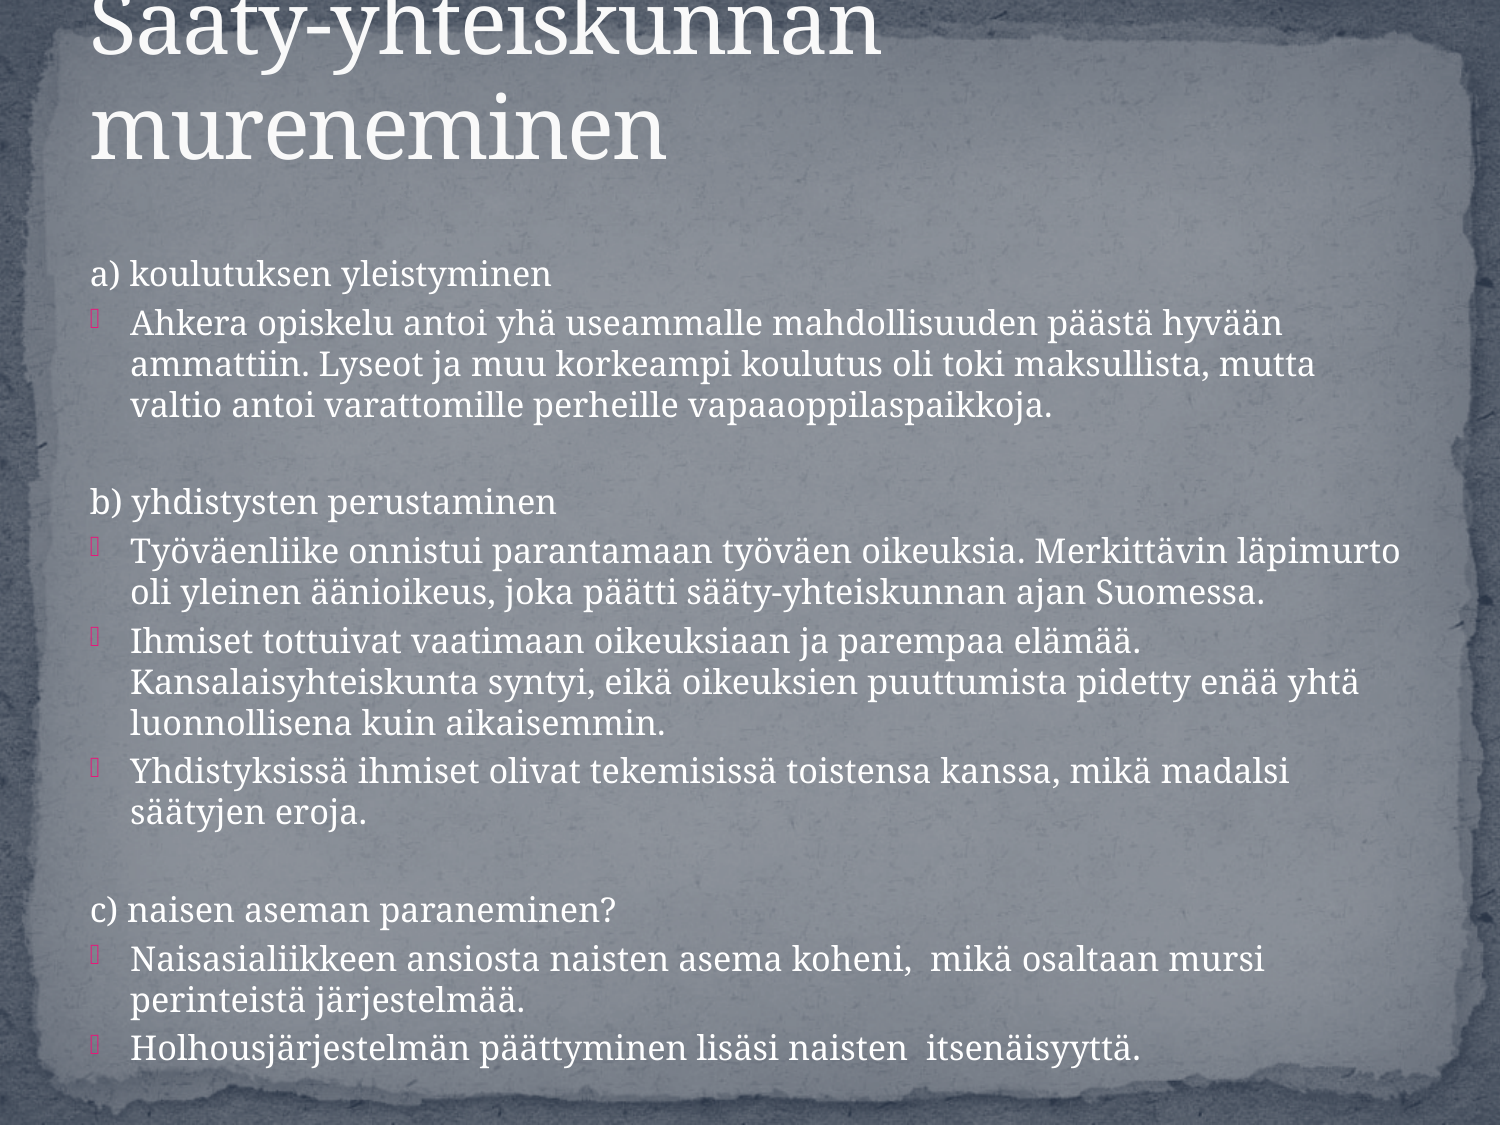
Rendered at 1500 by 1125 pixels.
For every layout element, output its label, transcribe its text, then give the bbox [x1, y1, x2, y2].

list a) koulutuksen yleistyminen Ahkera opiskelu antoi yhä useammalle mahdollisuuden päästä hyvään ammattiin. Lyseot ja muu korkeampi koulutus oli toki maksullista, mutta valtio antoi varattomille perheille vapaaoppilaspaikkoja. b) yhdistysten perustaminen Työväenliike onnistui parantamaan työväen oikeuksia. Merkittävin läpimurto oli yleinen äänioikeus, joka päätti sääty-yhteiskunnan ajan Suomessa. Ihmiset tottuivat vaatimaan oikeuksiaan ja parempaa elämää. Kansalaisyhteiskunta syntyi, eikä oikeuksien puuttumista pidetty enää yhtä luonnollisena kuin aikaisemmin. Yhdistyksissä ihmiset olivat tekemisissä toistensa kanssa, mikä madalsi säätyjen eroja. c) naisen aseman paraneminen? Naisasialiikkeen ansiosta naisten asema koheni, mikä osaltaan mursi perinteistä järjestelmää. Holhousjärjestelmän päättyminen lisäsi naisten itsenäisyyttä. [75, 196, 1425, 1083]
title Sääty-yhteiskunnan mureneminen [74, 24, 1425, 185]
